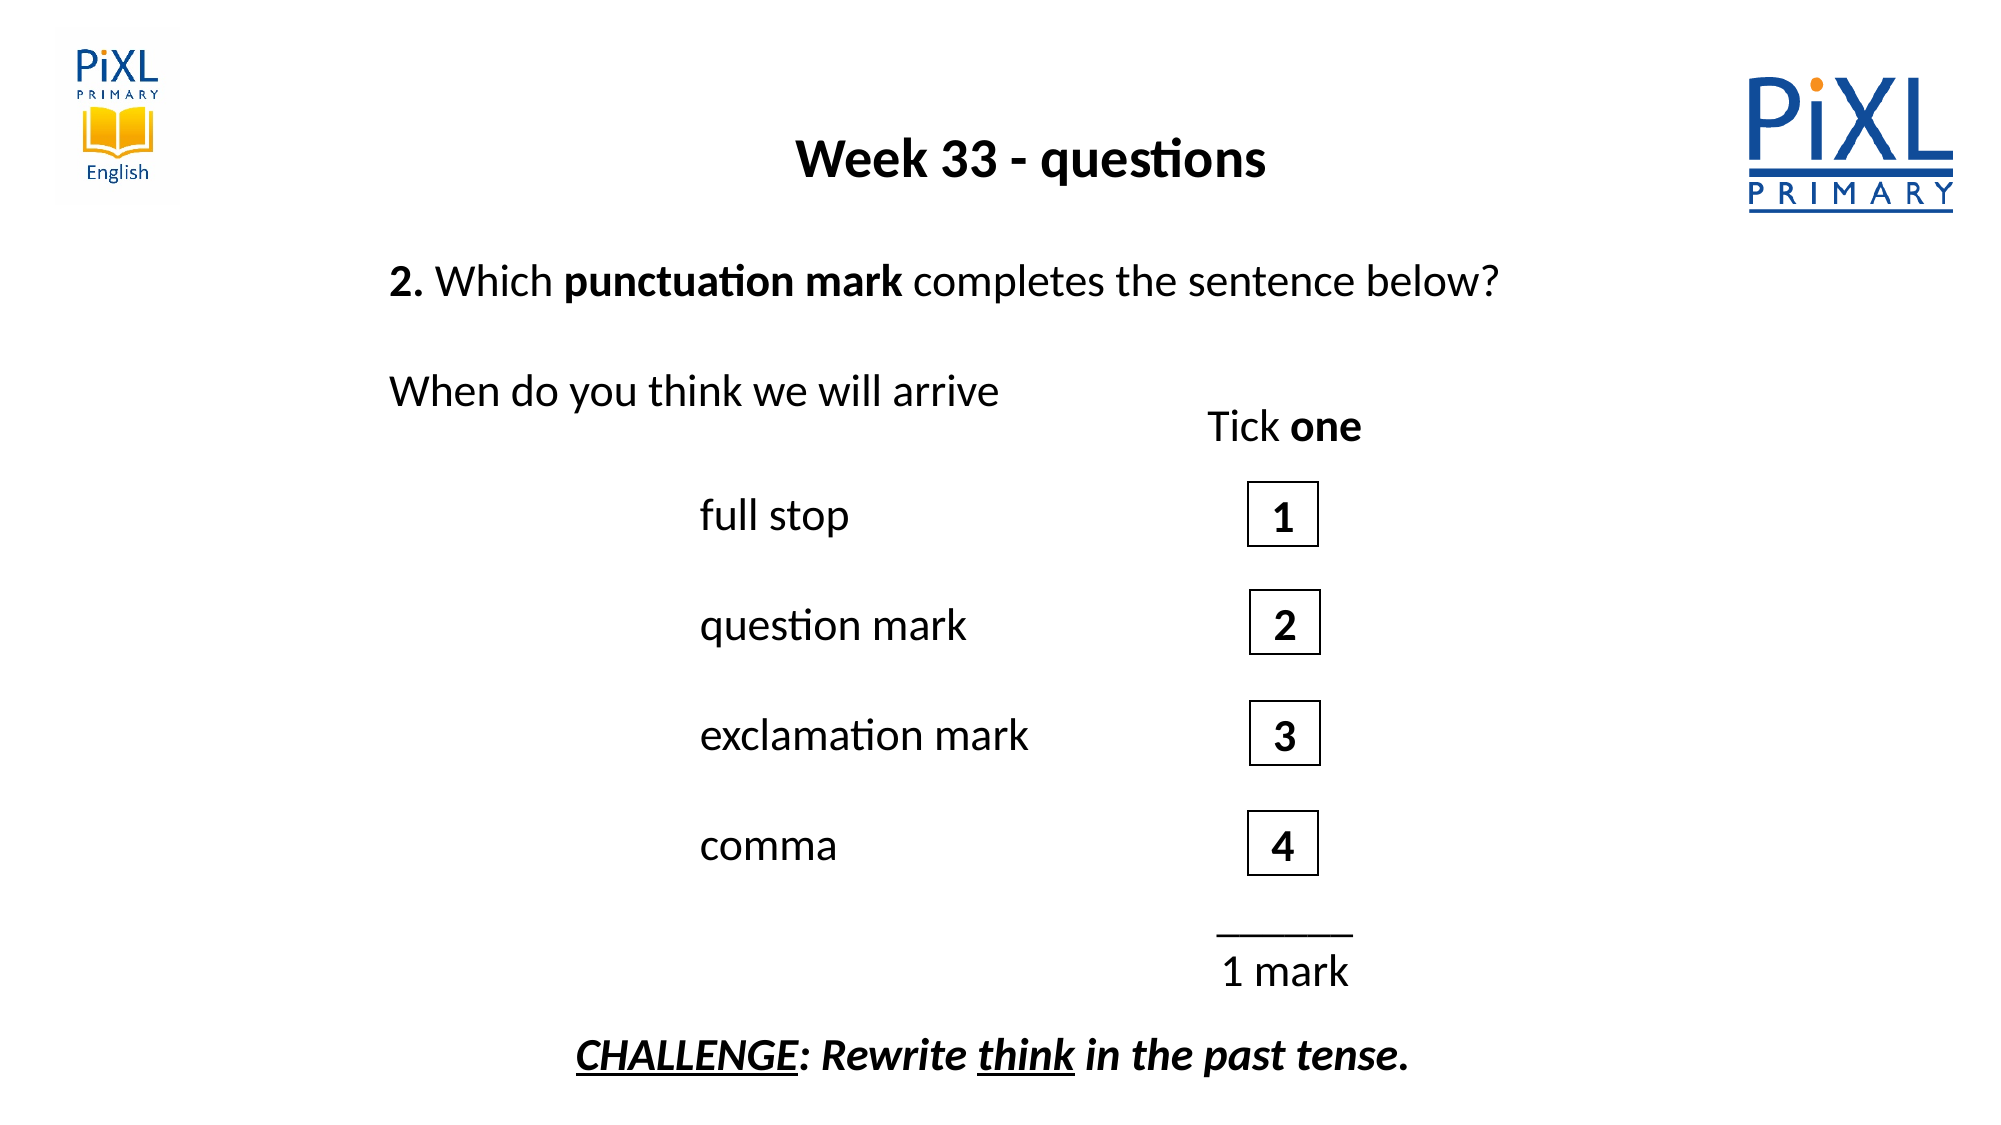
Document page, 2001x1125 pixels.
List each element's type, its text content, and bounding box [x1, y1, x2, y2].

text_box CHALLENGE: Rewrite think in the past tense. [272, 1017, 1714, 1125]
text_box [1191, 388, 1379, 1005]
picture [1749, 77, 1953, 213]
picture [55, 27, 180, 206]
text_box 2. Which punctuation mark completes the sentence below? When do you think we will arrive [374, 243, 1609, 534]
text_box Week 33 - questions [780, 113, 1283, 196]
text_box full stop question mark exclamation mark comma [684, 476, 1175, 877]
